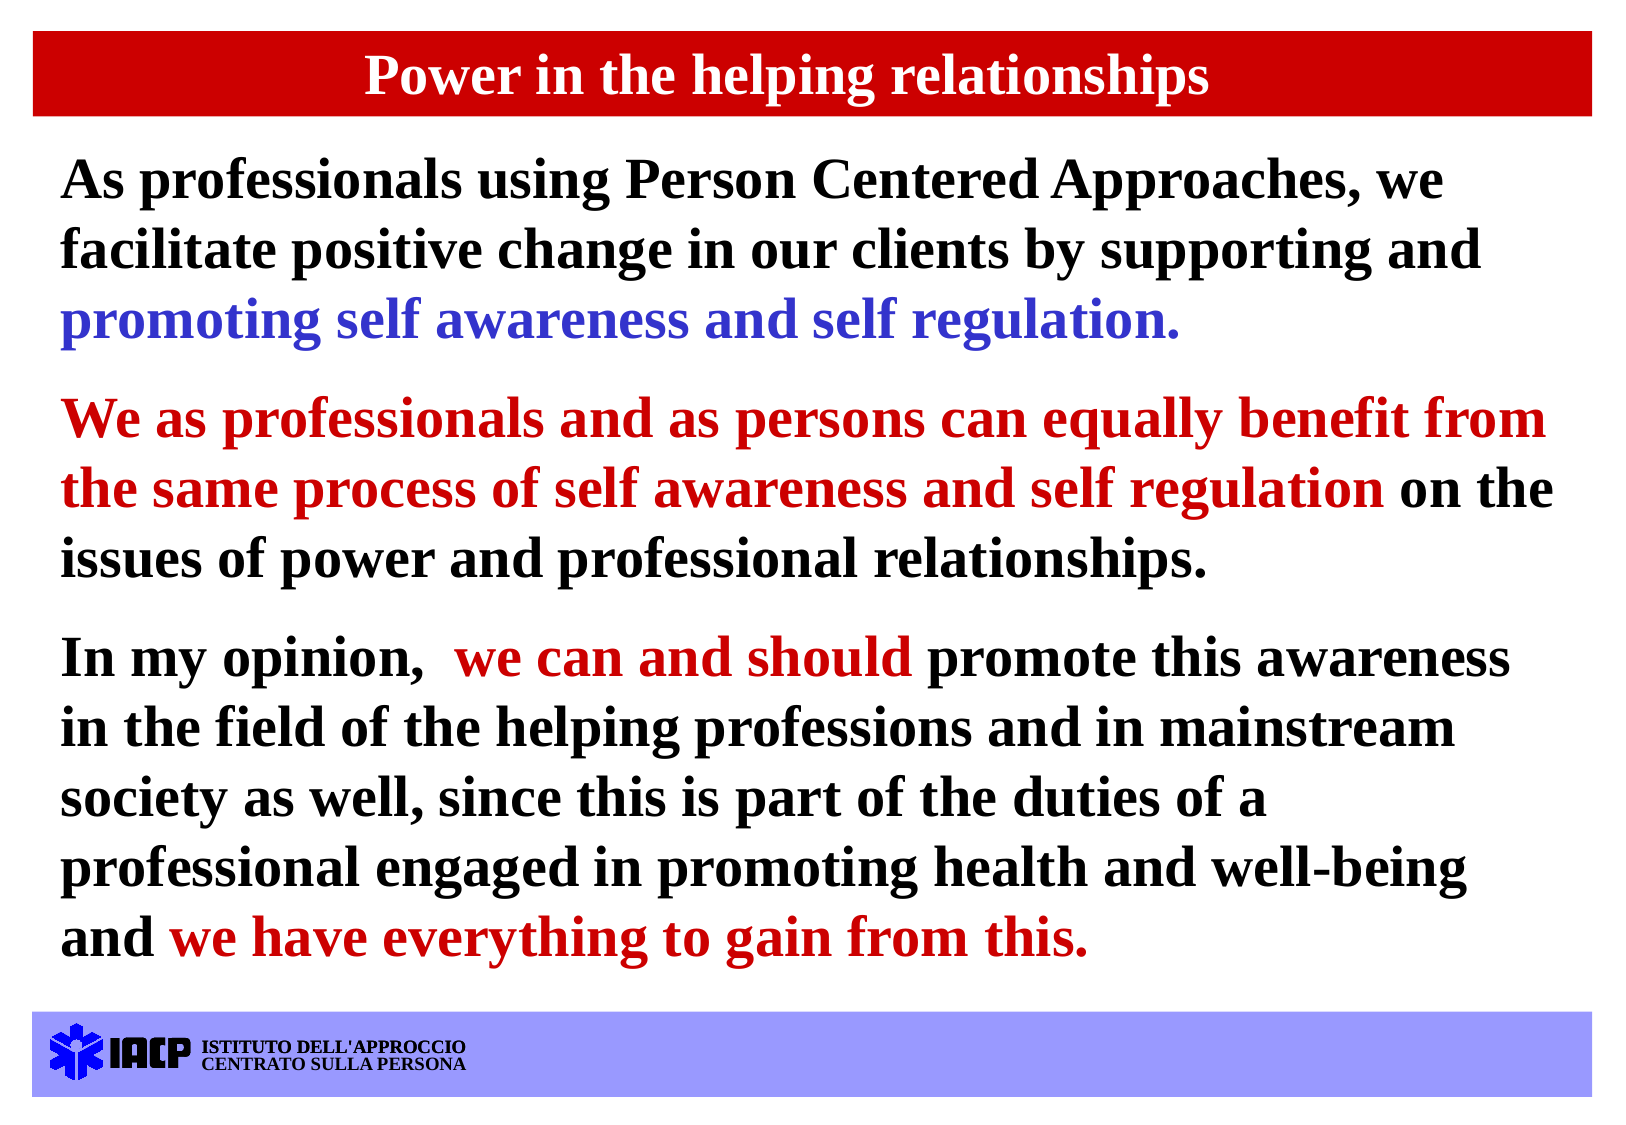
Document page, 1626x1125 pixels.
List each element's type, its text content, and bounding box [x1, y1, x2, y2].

text_box [32, 1011, 1593, 1097]
text_box [32, 31, 1593, 117]
text_box As professionals using Person Centered Approaches, we facilitate positive change in our clients by supporting and promoting self awareness and self regulation. We as professionals and as persons can equally benefit from the same process of self awareness and self regulation on the issues of power and professional relationships. In my opinion, we can and should promote this awareness in the field of the helping professions and in mainstream society as well, since this is part of the duties of a professional engaged in promoting health and well-being and we have everything to gain from this. [45, 132, 1575, 976]
text_box Power in the helping relationships [349, 28, 1227, 114]
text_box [49, 1023, 469, 1081]
